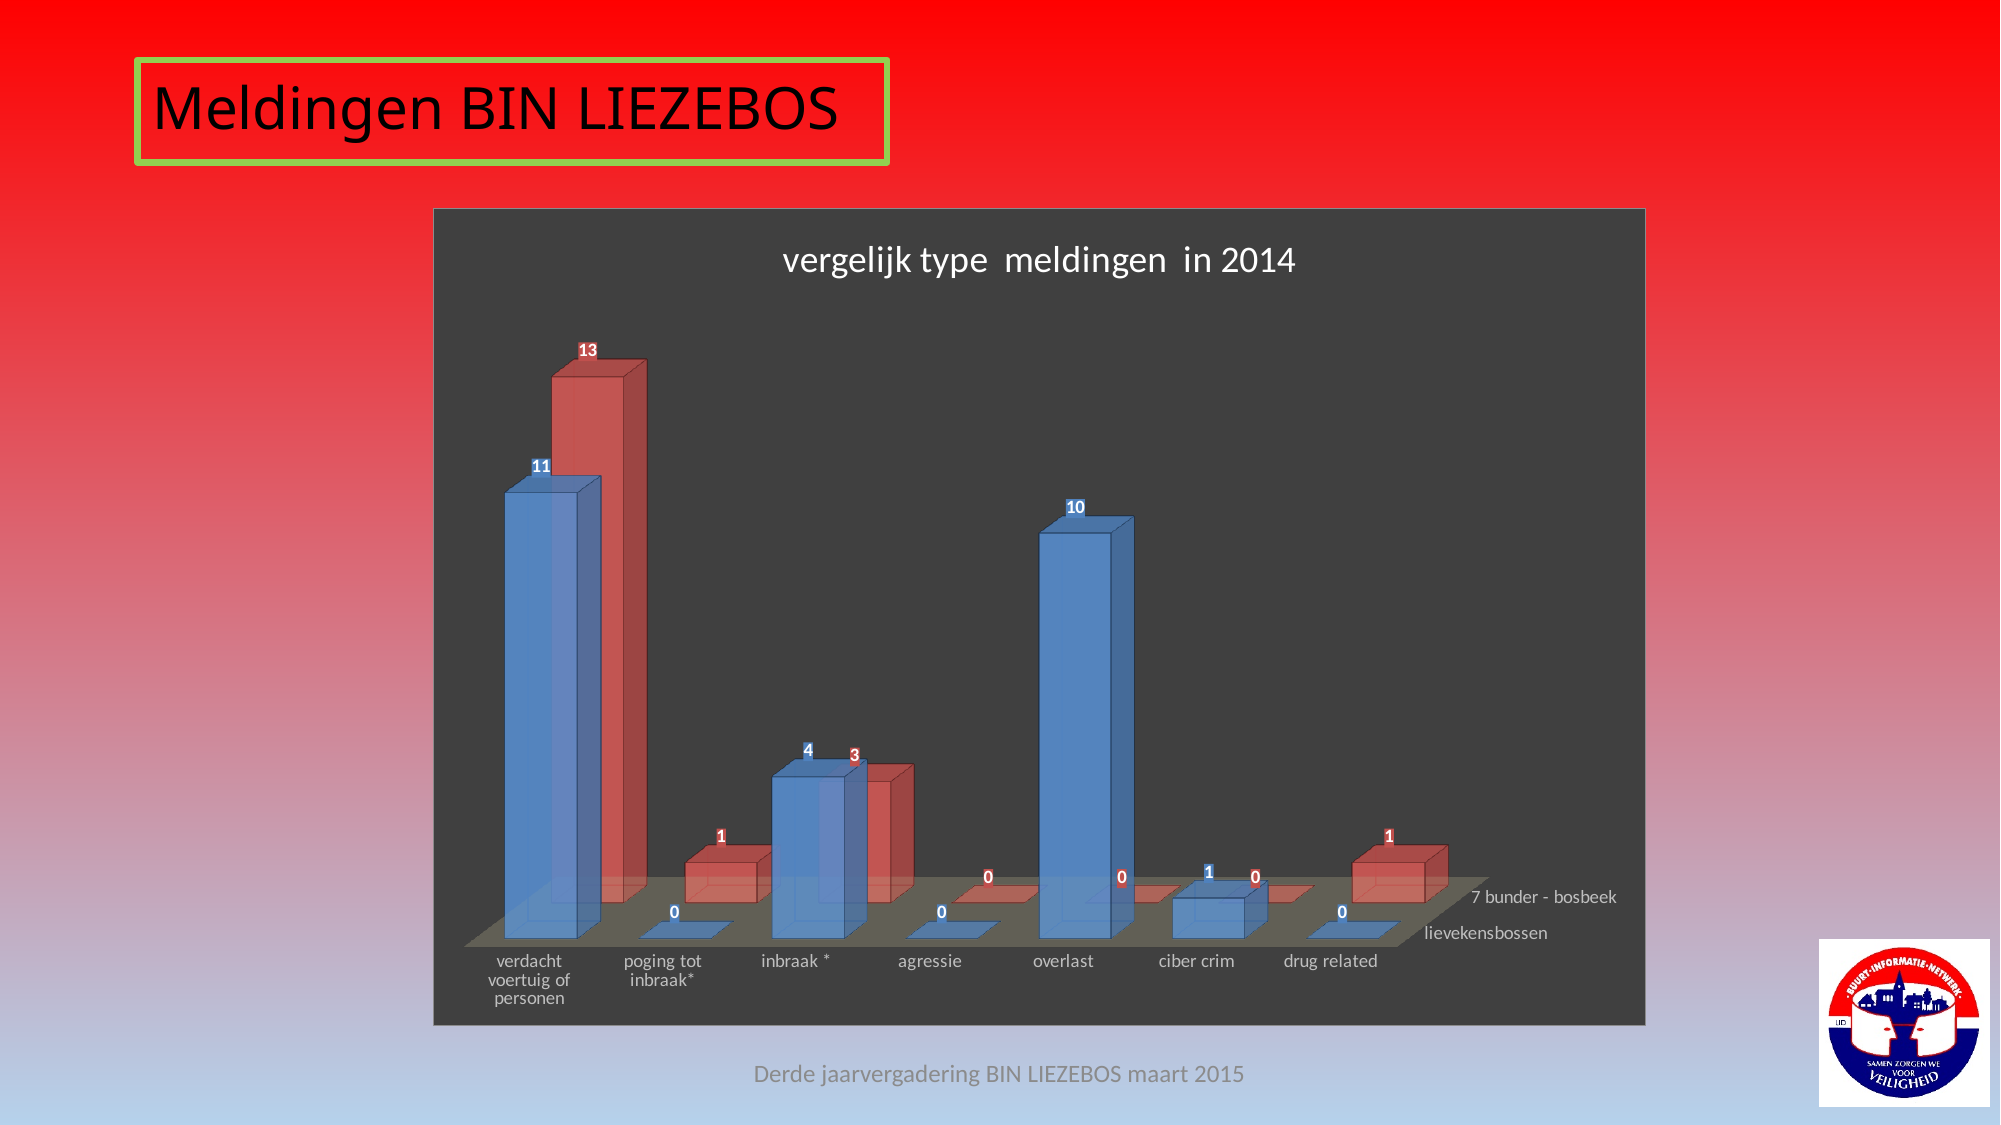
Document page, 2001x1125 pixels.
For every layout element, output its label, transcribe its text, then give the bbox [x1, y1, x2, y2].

chart [433, 208, 1646, 1027]
text_box Meldingen BIN LIEZEBOS [137, 59, 888, 163]
picture [1819, 939, 1990, 1107]
footer Derde jaarvergadering BIN LIEZEBOS maart 2015 [662, 1042, 1338, 1103]
